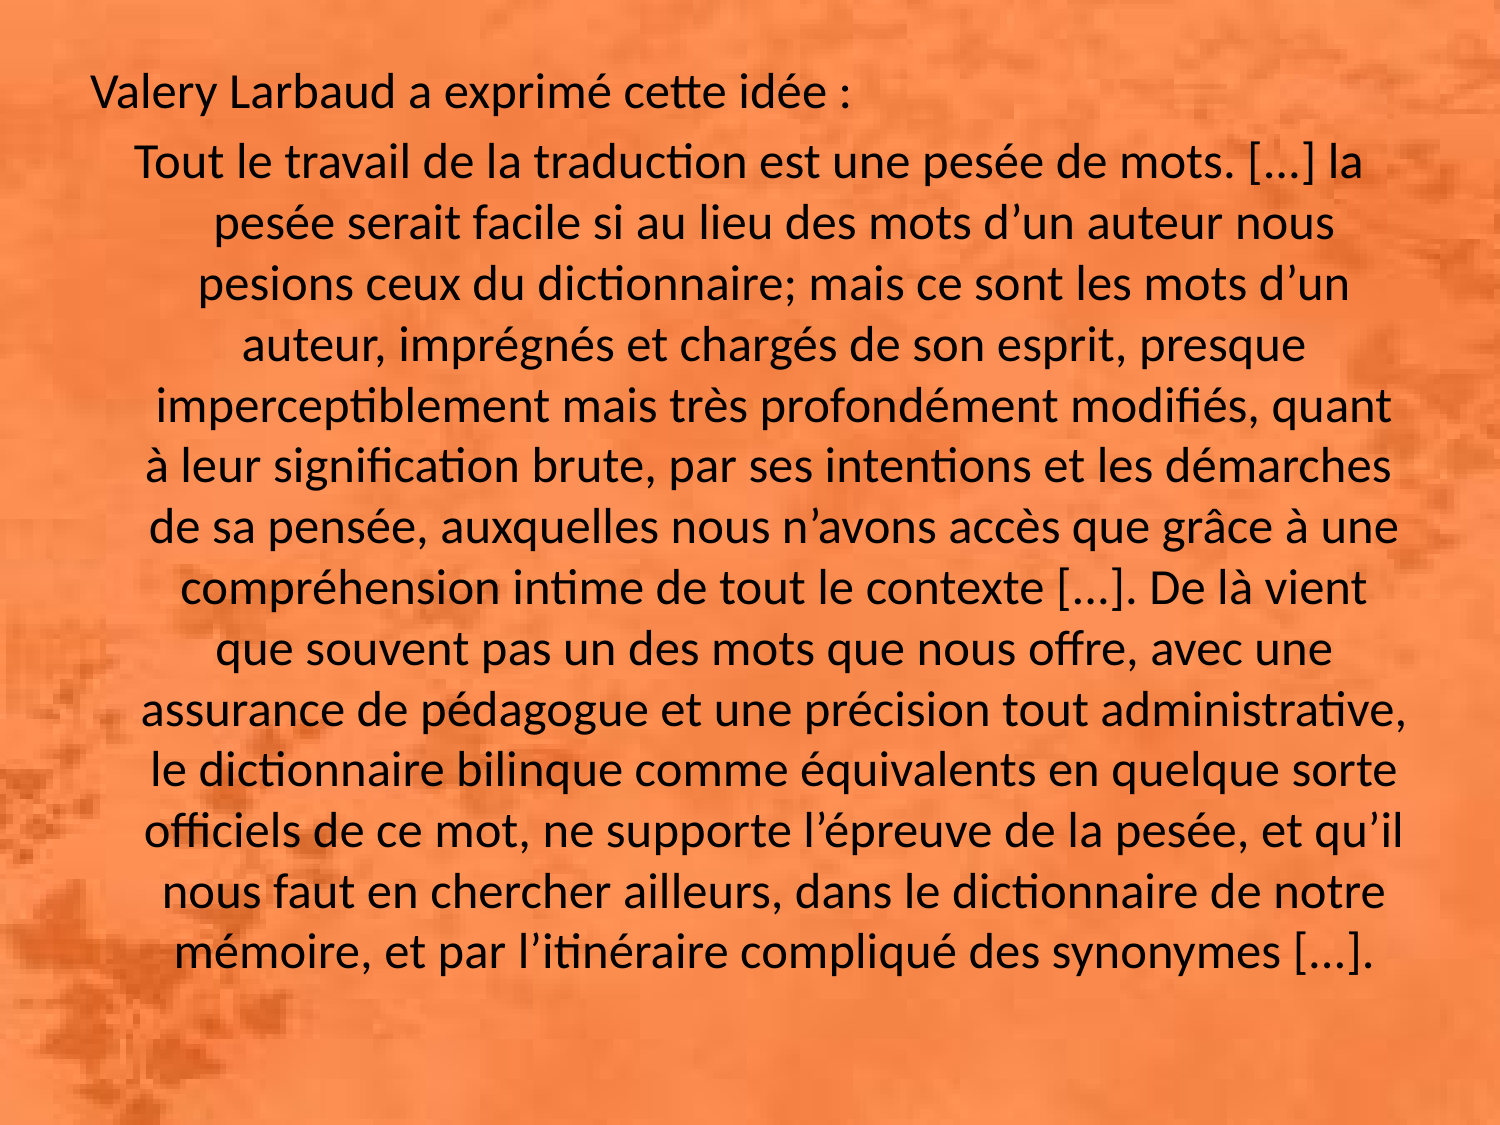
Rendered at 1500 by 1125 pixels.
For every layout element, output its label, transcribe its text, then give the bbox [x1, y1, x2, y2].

list Valery Larbaud a exprimé cette idée : Tout le travail de la traduction est une pesée de mots. [...] la pesée serait facile si au lieu des mots d’un auteur nous pesions ceux du dictionnaire; mais ce sont les mots d’un auteur, imprégnés et chargés de son esprit, presque imperceptiblement mais très profondément modifiés, quant à leur signification brute, par ses intentions et les démarches de sa pensée, auxquelles nous n’avons accès que grâce à une compréhension intime de tout le contexte [...]. De là vient que souvent pas un des mots que nous offre, avec une assurance de pédagogue et une précision tout administrative, le dictionnaire bilinque comme équivalents en quelque sorte officiels de ce mot, ne supporte l’épreuve de la pesée, et qu’il nous faut en chercher ailleurs, dans le dictionnaire de notre mémoire, et par l’itinéraire compliqué des synonymes [...]. [75, 50, 1425, 1005]
picture [0, 0, 1500, 1125]
